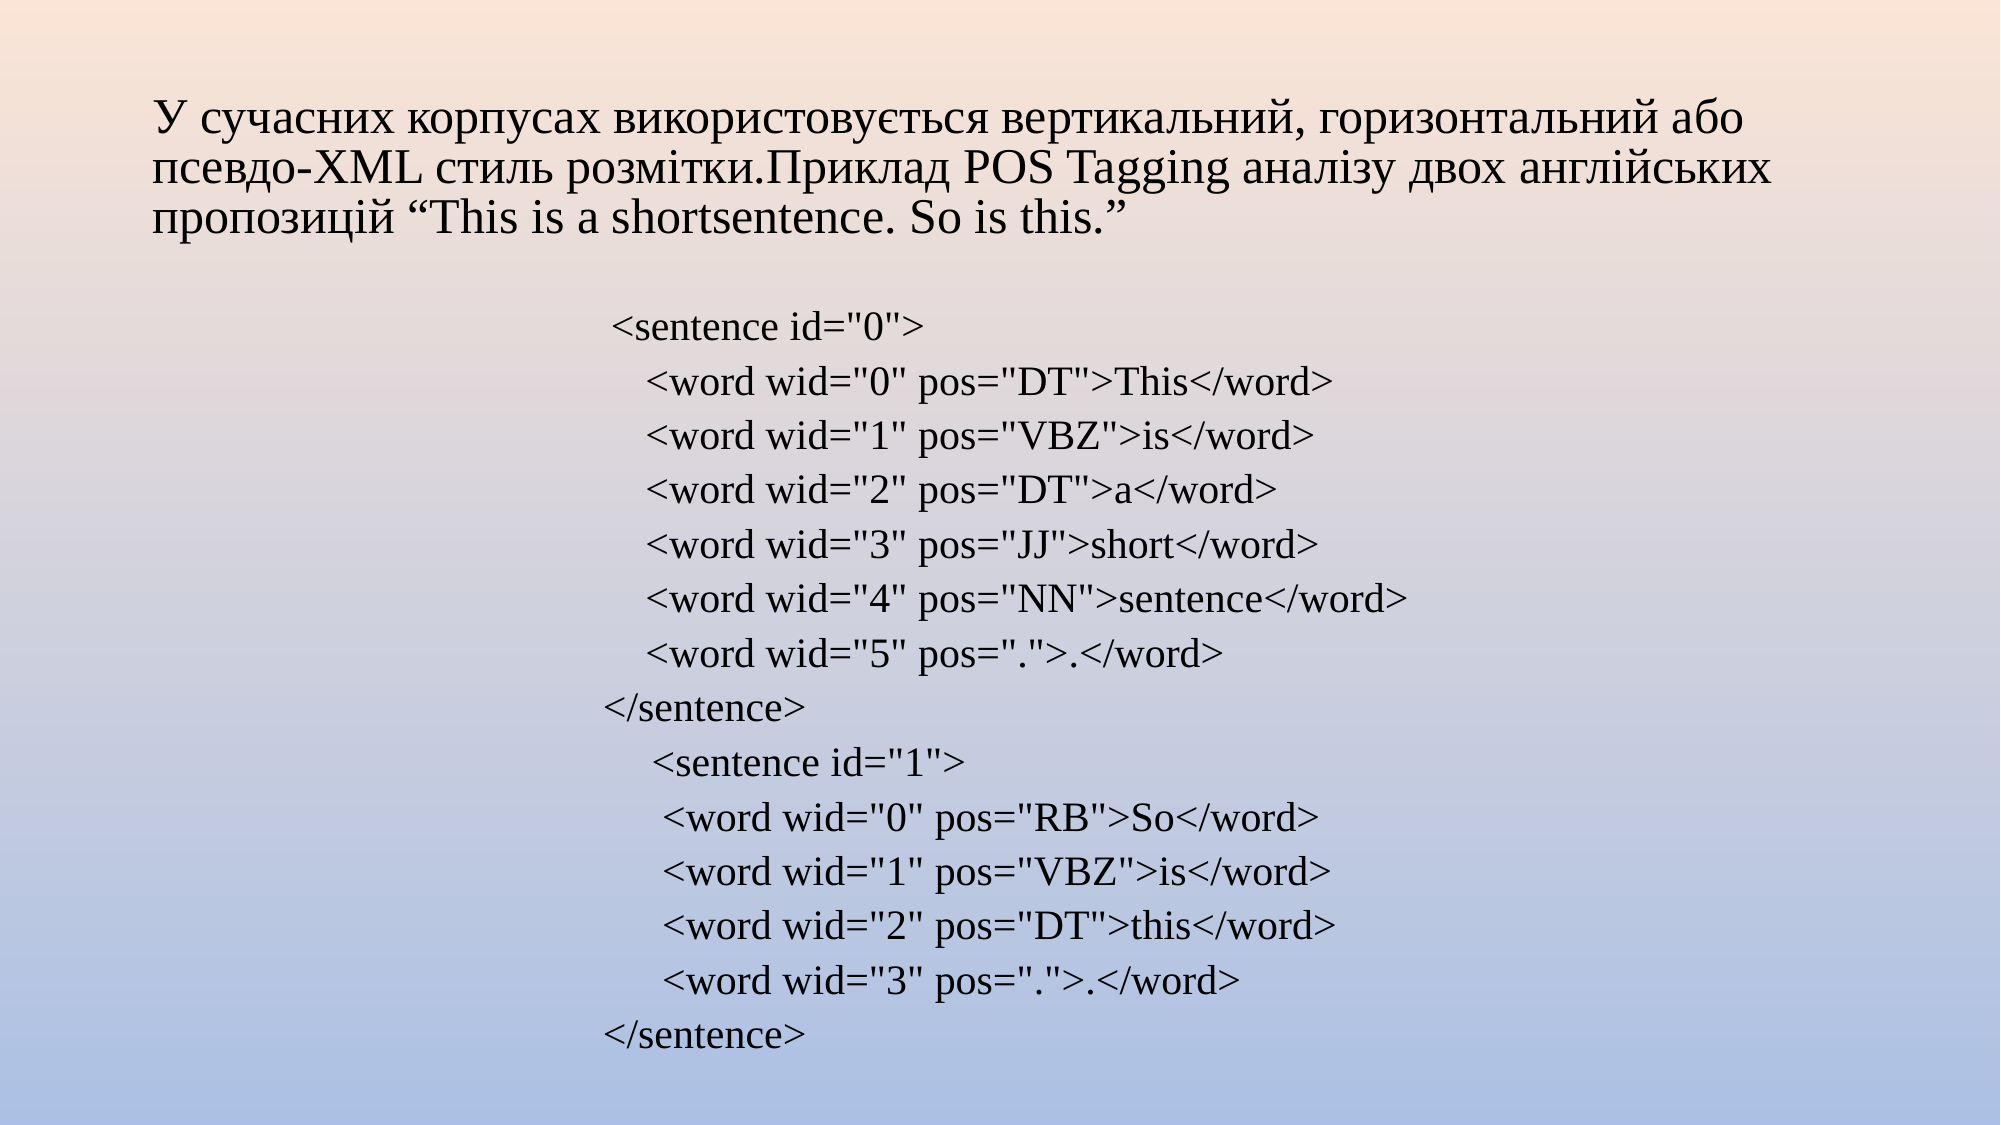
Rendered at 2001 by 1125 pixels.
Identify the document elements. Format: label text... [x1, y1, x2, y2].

title У сучасних корпусах використовується вертикальний, горизонтальний або псевдо-XML стиль розмітки.Приклад POS Tagging аналізу двох англійських пропозицій “This is a shortsentence. So is this.” [137, 59, 1863, 278]
list <sentence id="0"> <word wid="0" pos="DT">This</word> <word wid="1" pos="VBZ">is</word> <word wid="2" pos="DT">a</word> <word wid="3" pos="JJ">short</word> <word wid="4" pos="NN">sentence</word> <word wid="5" pos=".">.</word> </sentence> <sentence id="1"> <word wid="0" pos="RB">So</word> <word wid="1" pos="VBZ">is</word> <word wid="2" pos="DT">this</word> <word wid="3" pos=".">.</word> </sentence> [587, 299, 1863, 1066]
